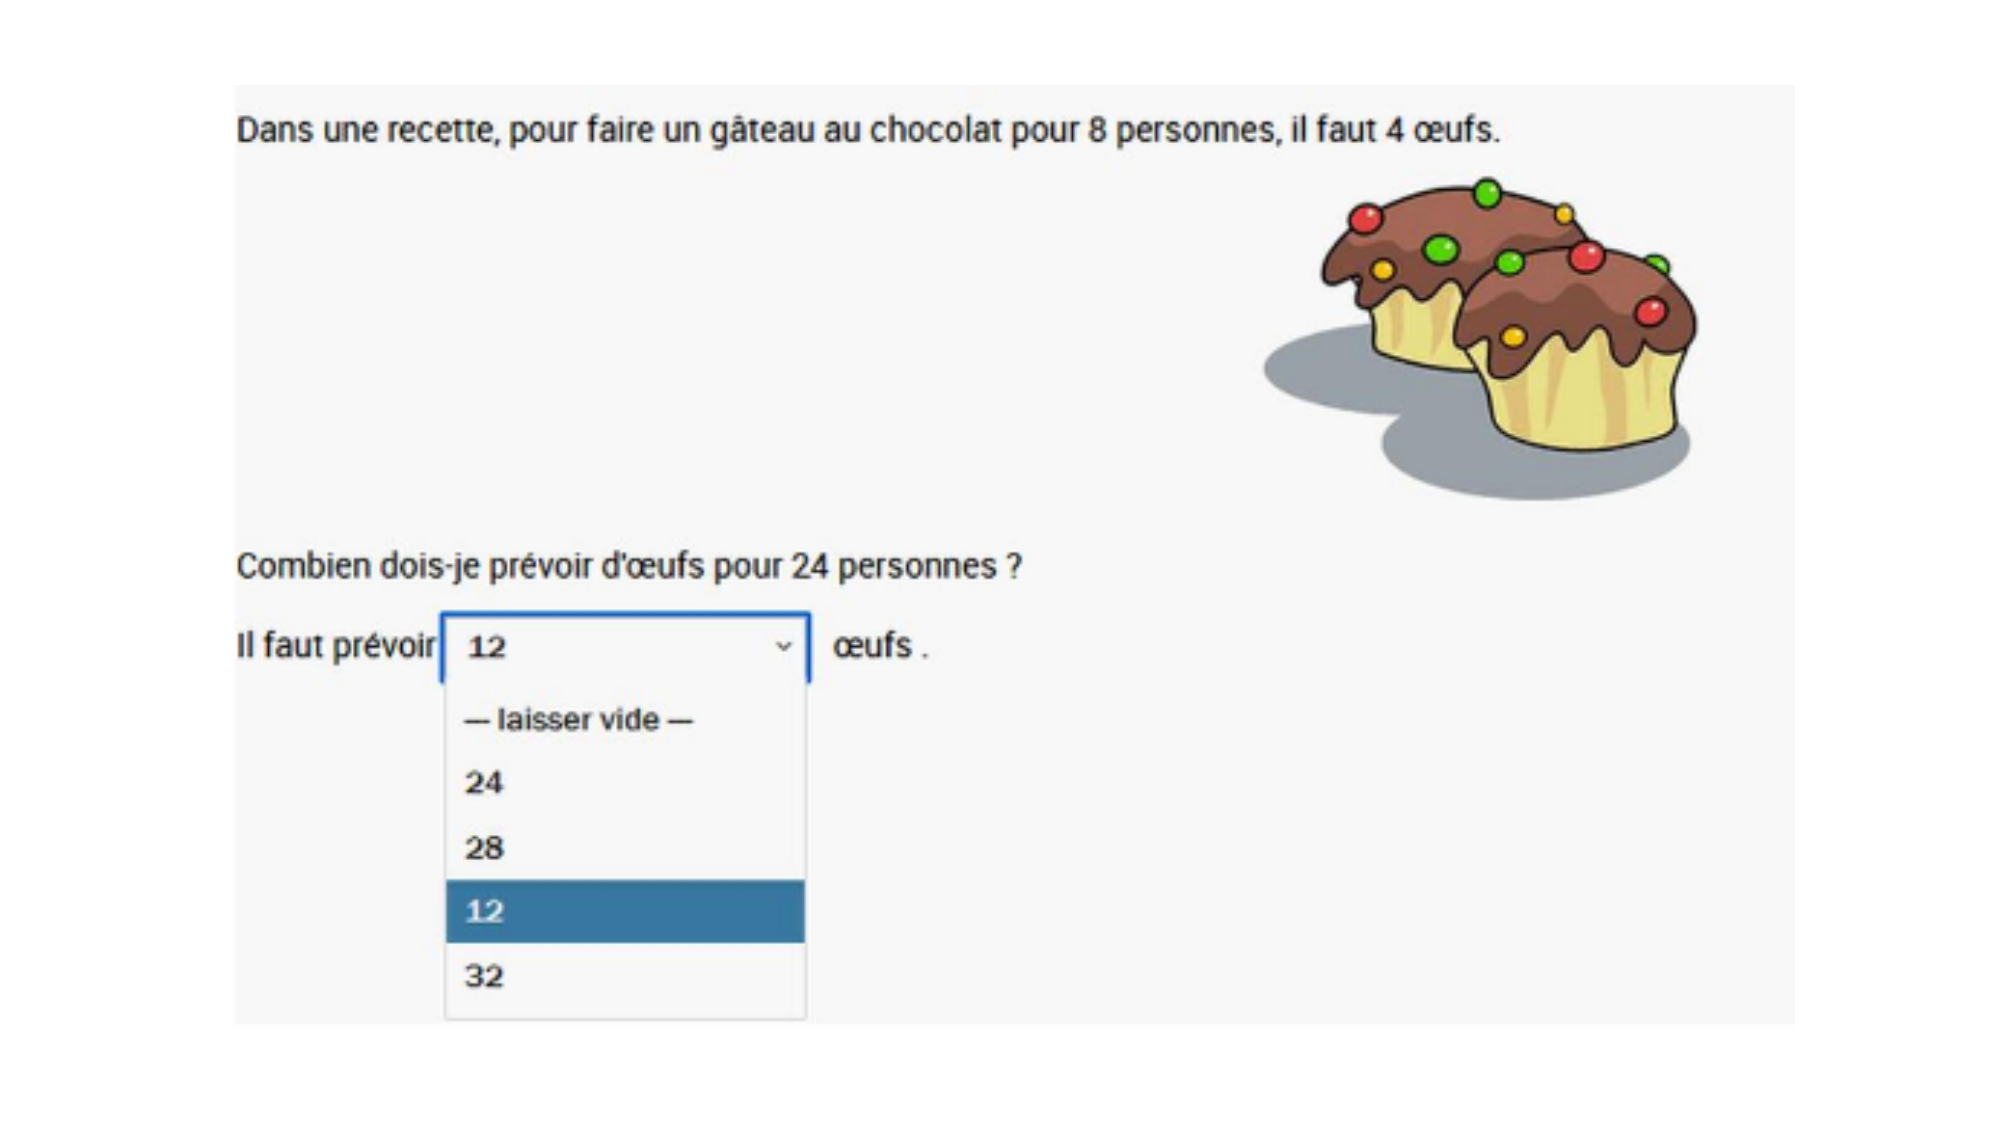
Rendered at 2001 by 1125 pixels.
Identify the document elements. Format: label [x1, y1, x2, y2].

picture [134, 85, 1795, 1077]
